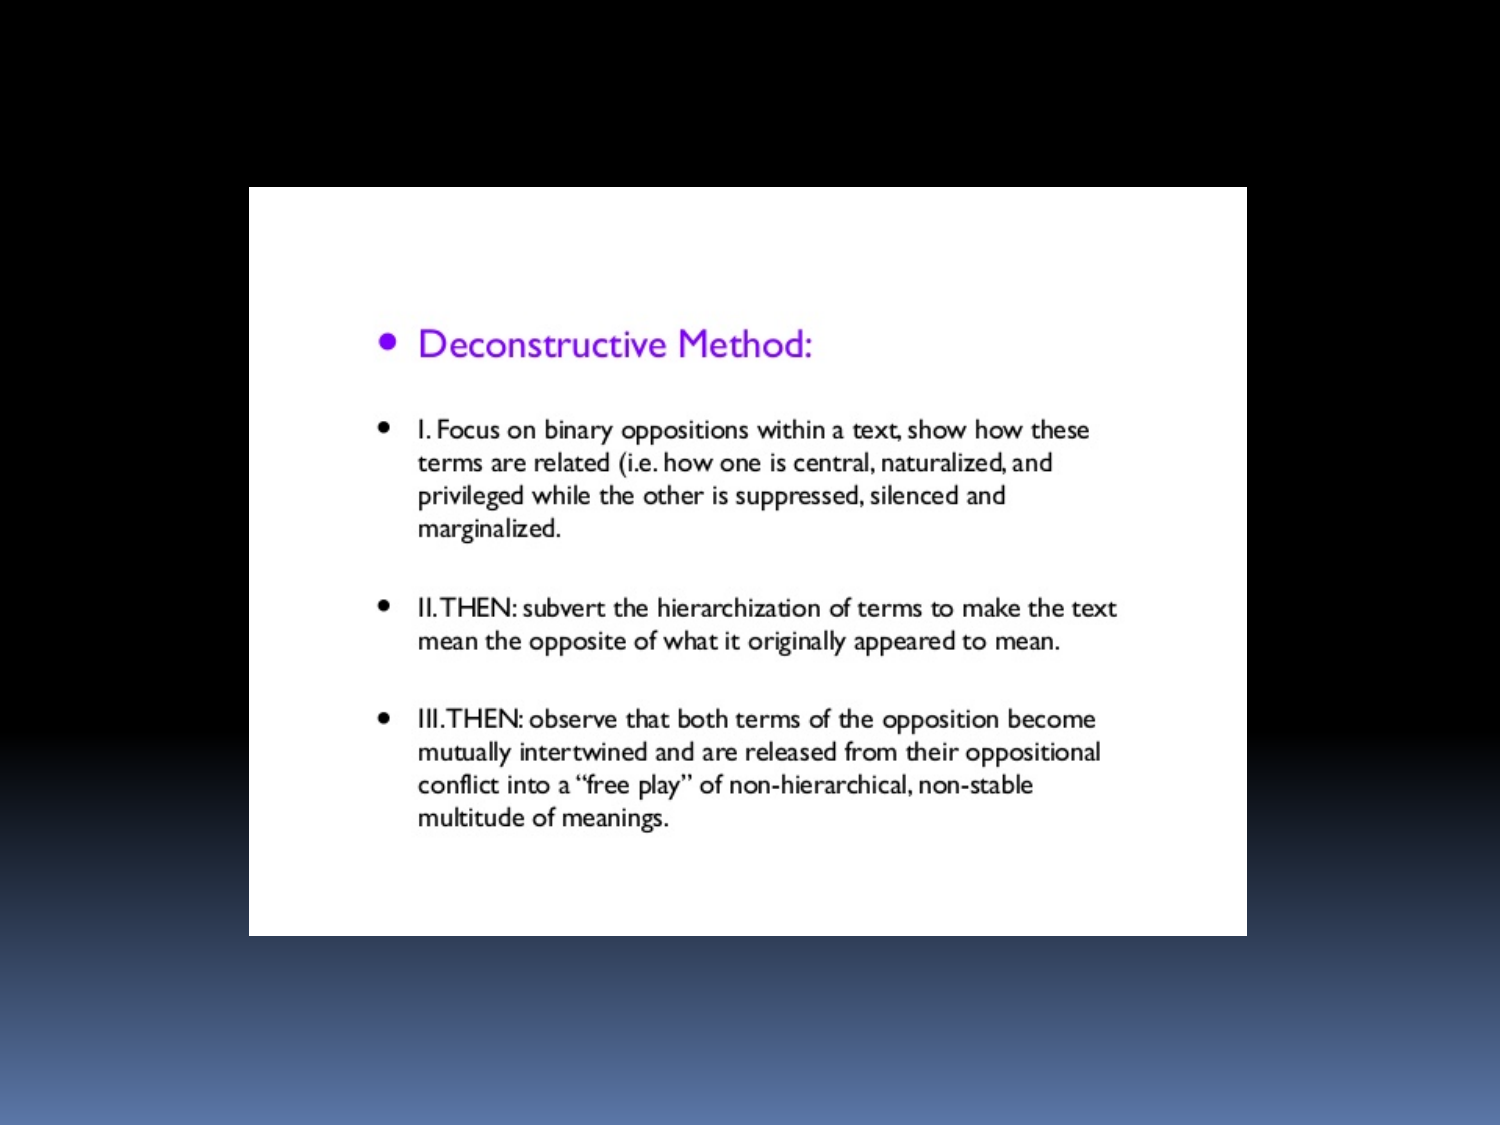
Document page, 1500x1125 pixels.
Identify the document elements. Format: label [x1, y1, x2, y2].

picture [249, 186, 1248, 937]
